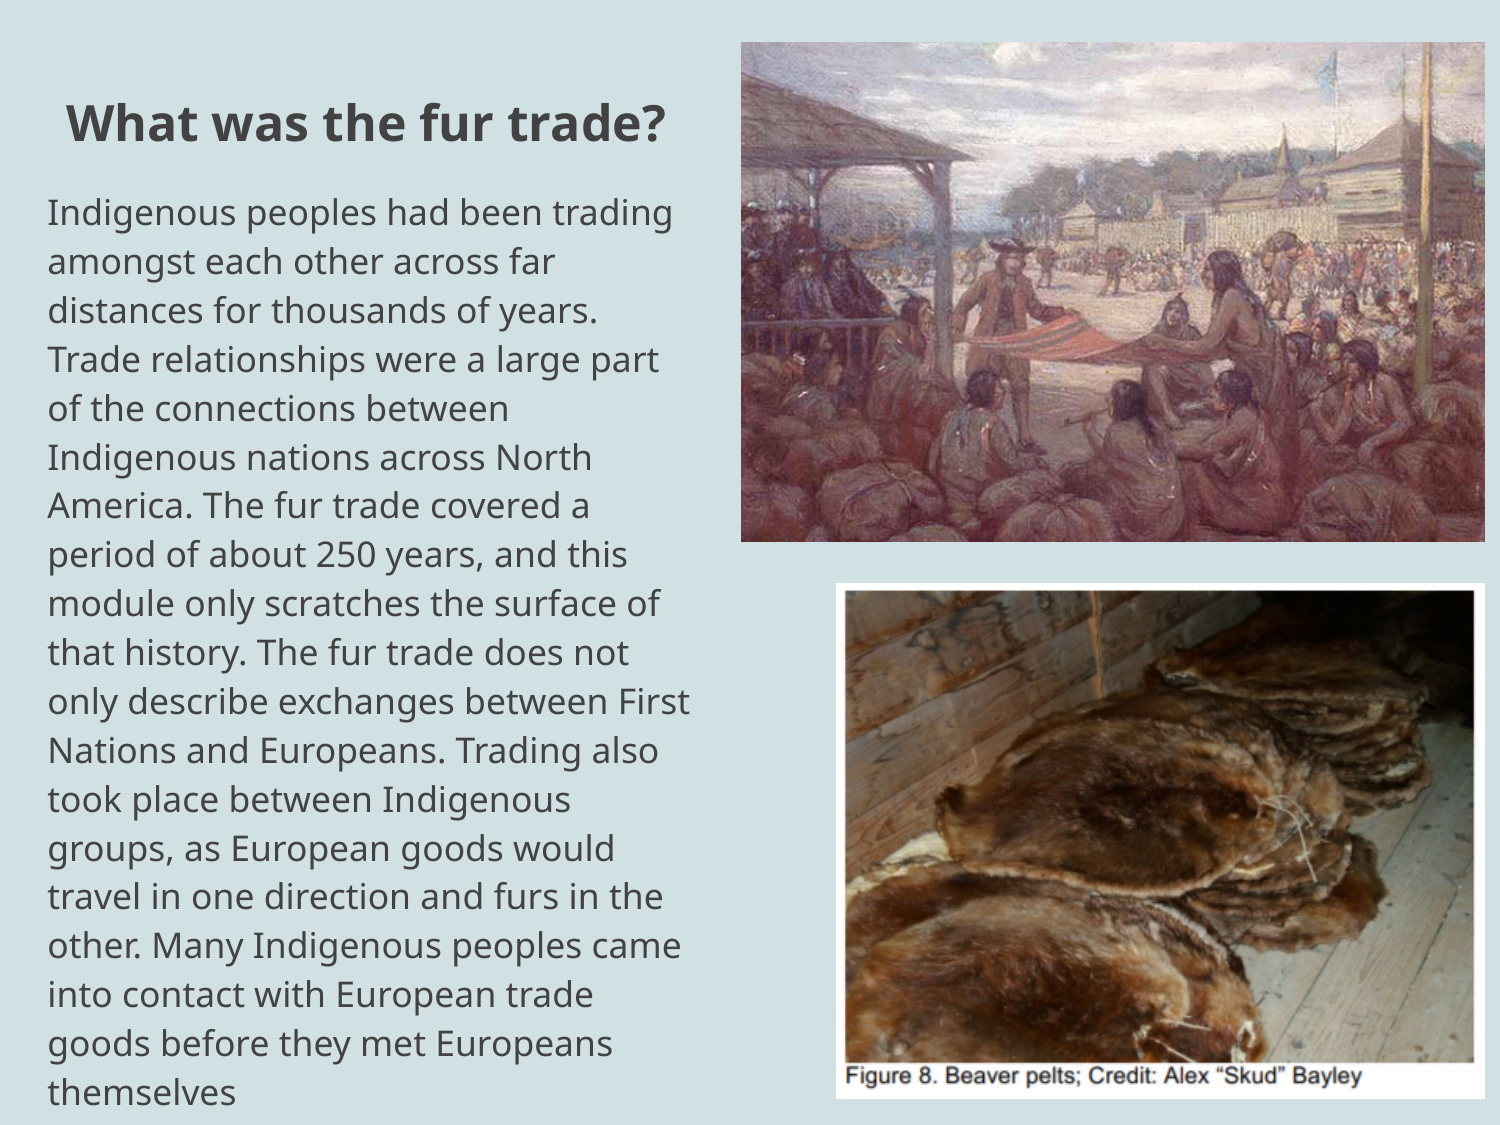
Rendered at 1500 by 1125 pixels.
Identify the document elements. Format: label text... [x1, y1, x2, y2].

picture [741, 42, 1485, 542]
picture [835, 583, 1485, 1109]
list Indigenous peoples had been trading amongst each other across far distances for thousands of years. Trade relationships were a large part of the connections between Indigenous nations across North America. The fur trade covered a period of about 250 years, and this module only scratches the surface of that history. The fur trade does not only describe exchanges between First Nations and Europeans. Trading also took place between Indigenous groups, as European goods would travel in one direction and furs in the other. Many Indigenous peoples came into contact with European trade goods before they met Europeans themselves [7, 168, 708, 815]
title What was the fur trade? [51, 58, 736, 167]
